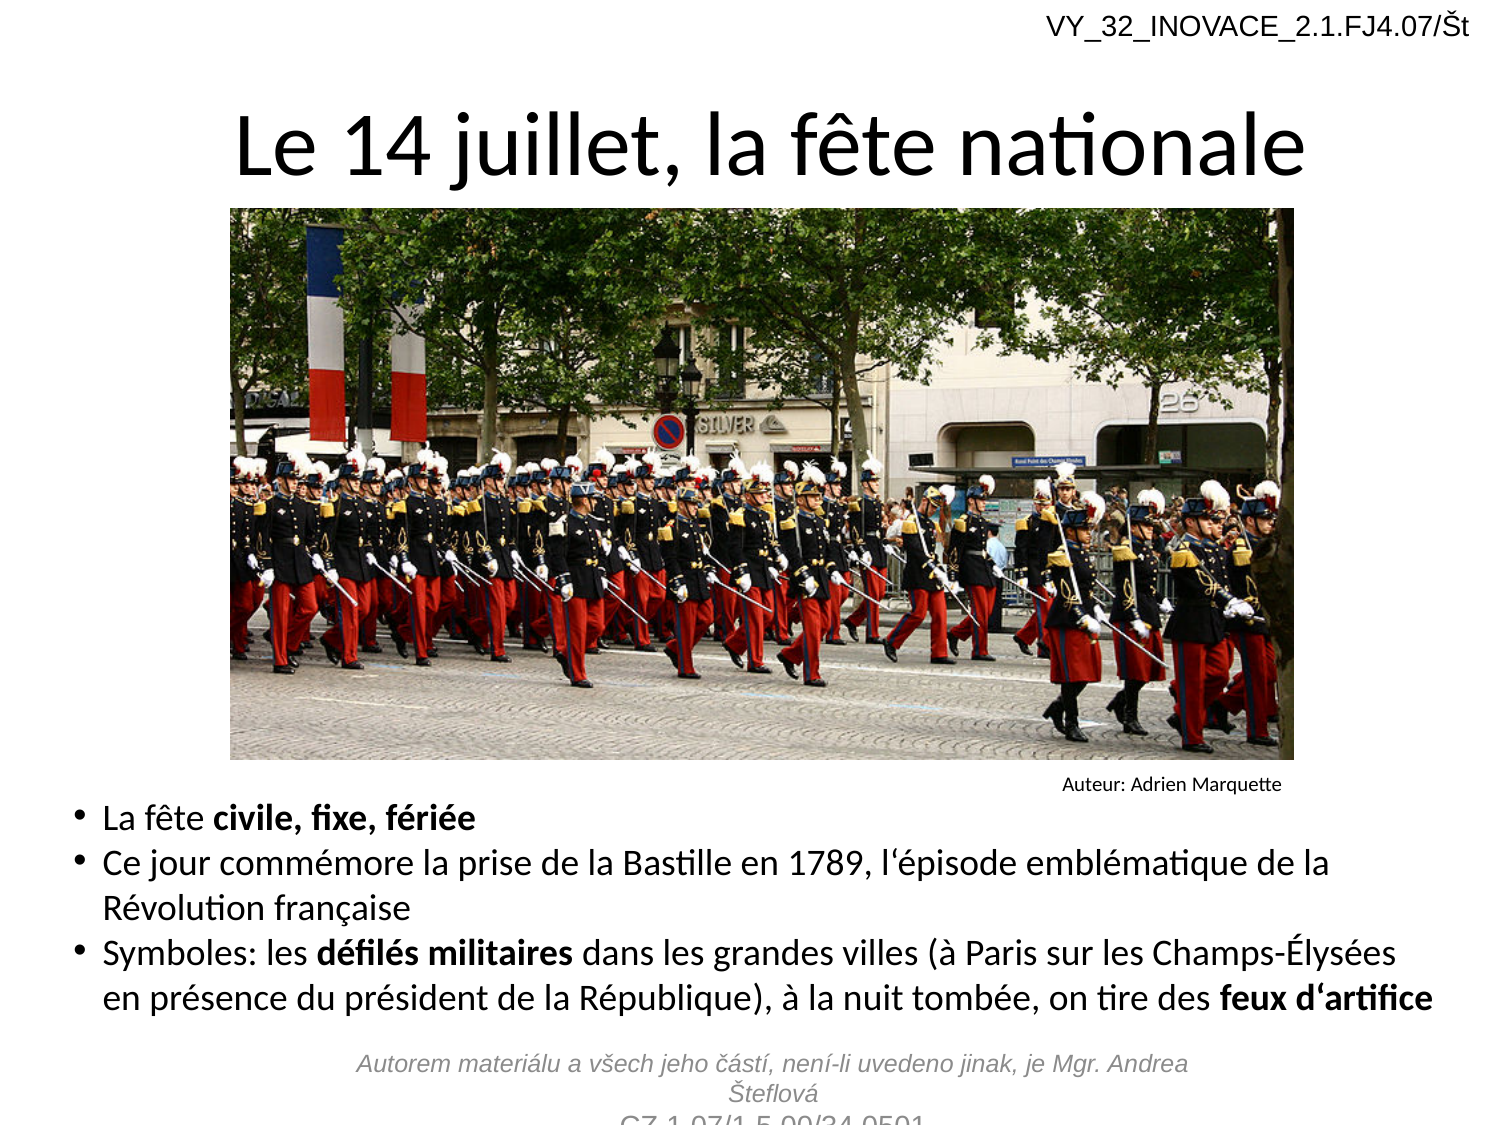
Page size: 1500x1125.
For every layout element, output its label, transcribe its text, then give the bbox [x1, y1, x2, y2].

footer Autorem materiálu a všech jeho částí, není-li uvedeno jinak, je Mgr. Andrea Šteflová CZ.1.07/1.5.00/34.0501 [292, 1065, 1254, 1125]
text_box La fête civile, fixe, fériée Ce jour commémore la prise de la Bastille en 1789, l‘épisode emblématique de la Révolution française Symboles: les défilés militaires dans les grandes villes (à Paris sur les Champs-Élysées en présence du président de la République), à la nuit tombée, on tire des feux d‘artifice [58, 785, 1453, 1025]
text_box VY_32_INOVACE_2.1.FJ4.07/Št [1031, 0, 1500, 50]
text_box Auteur: Adrien Marquette [1047, 766, 1297, 803]
title Le 14 juillet, la fête nationale [75, 45, 1425, 233]
picture [229, 207, 1294, 760]
